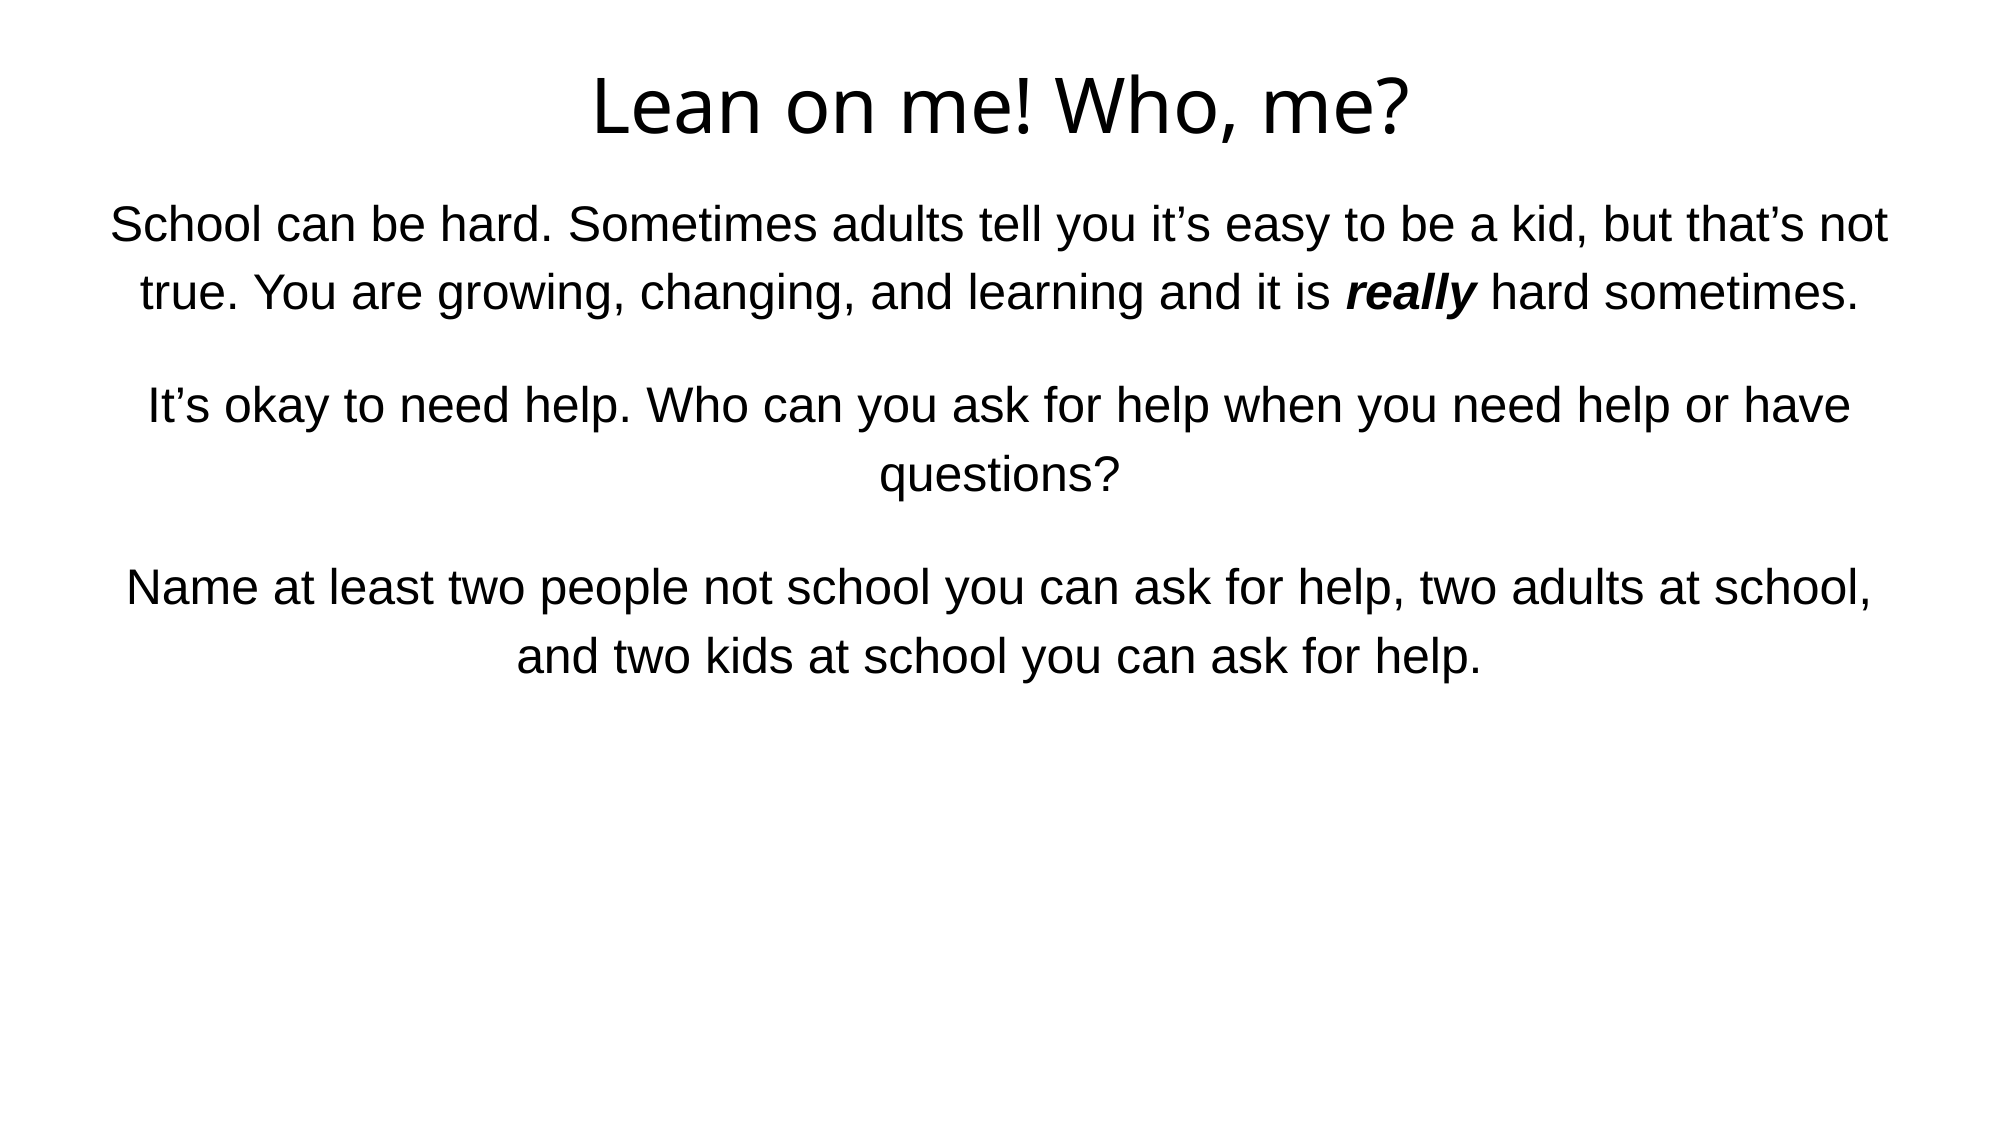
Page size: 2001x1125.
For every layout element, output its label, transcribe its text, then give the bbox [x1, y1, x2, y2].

title Lean on me! Who, me? [68, 36, 1932, 161]
list School can be hard. Sometimes adults tell you it’s easy to be a kid, but that’s not true. You are growing, changing, and learning and it is really hard sometimes. It’s okay to need help. Who can you ask for help when you need help or have questions? Name at least two people not school you can ask for help, two adults at school, and two kids at school you can ask for help. [68, 161, 1932, 1000]
